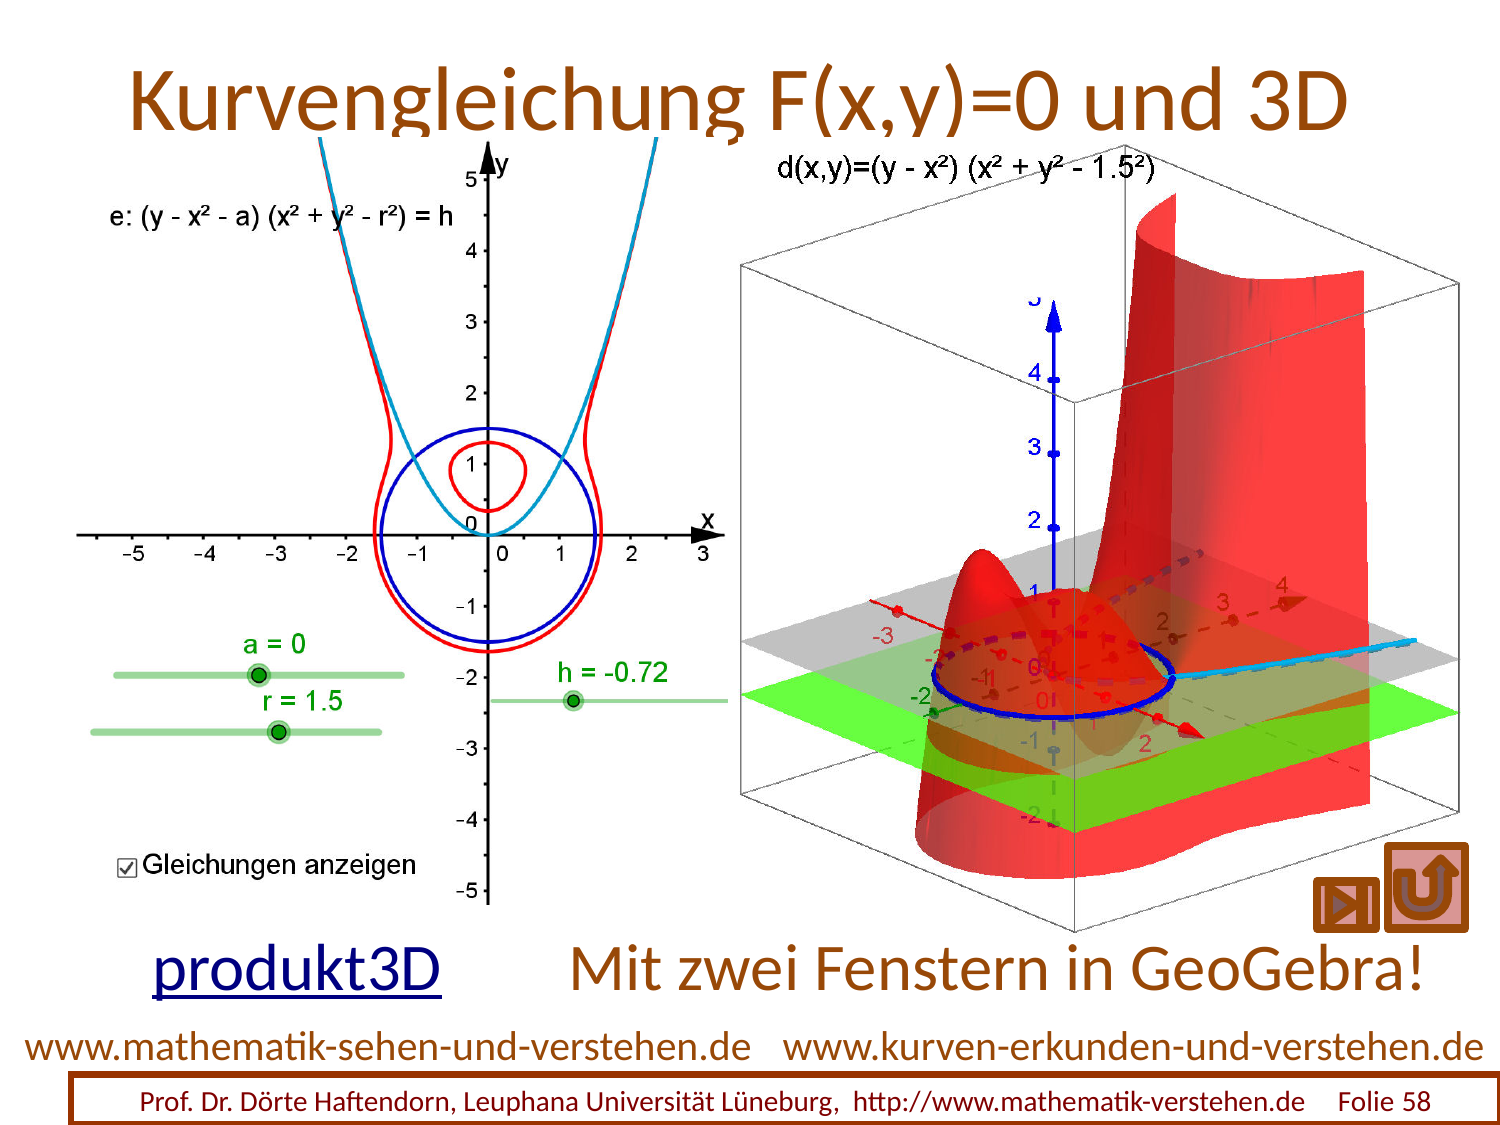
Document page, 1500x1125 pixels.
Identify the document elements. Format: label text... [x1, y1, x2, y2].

text_box www.mathematik-sehen-und-verstehen.de [9, 1011, 767, 1077]
picture [76, 136, 729, 906]
text_box Mit zwei Fenstern in GeoGebra! [553, 916, 1443, 1012]
text_box produkt3D [137, 916, 457, 1012]
title Kurvengleichung F(x,y)=0 und 3D [64, 0, 1415, 188]
picture [737, 136, 1461, 941]
text_box www.kurven-erkunden-und-verstehen.de [768, 1011, 1500, 1077]
text_box Prof. Dr. Dörte Haftendorn, Leuphana Universität Lüneburg, http://www.mathematik-verstehen.de Folie 58 [70, 1074, 1500, 1125]
